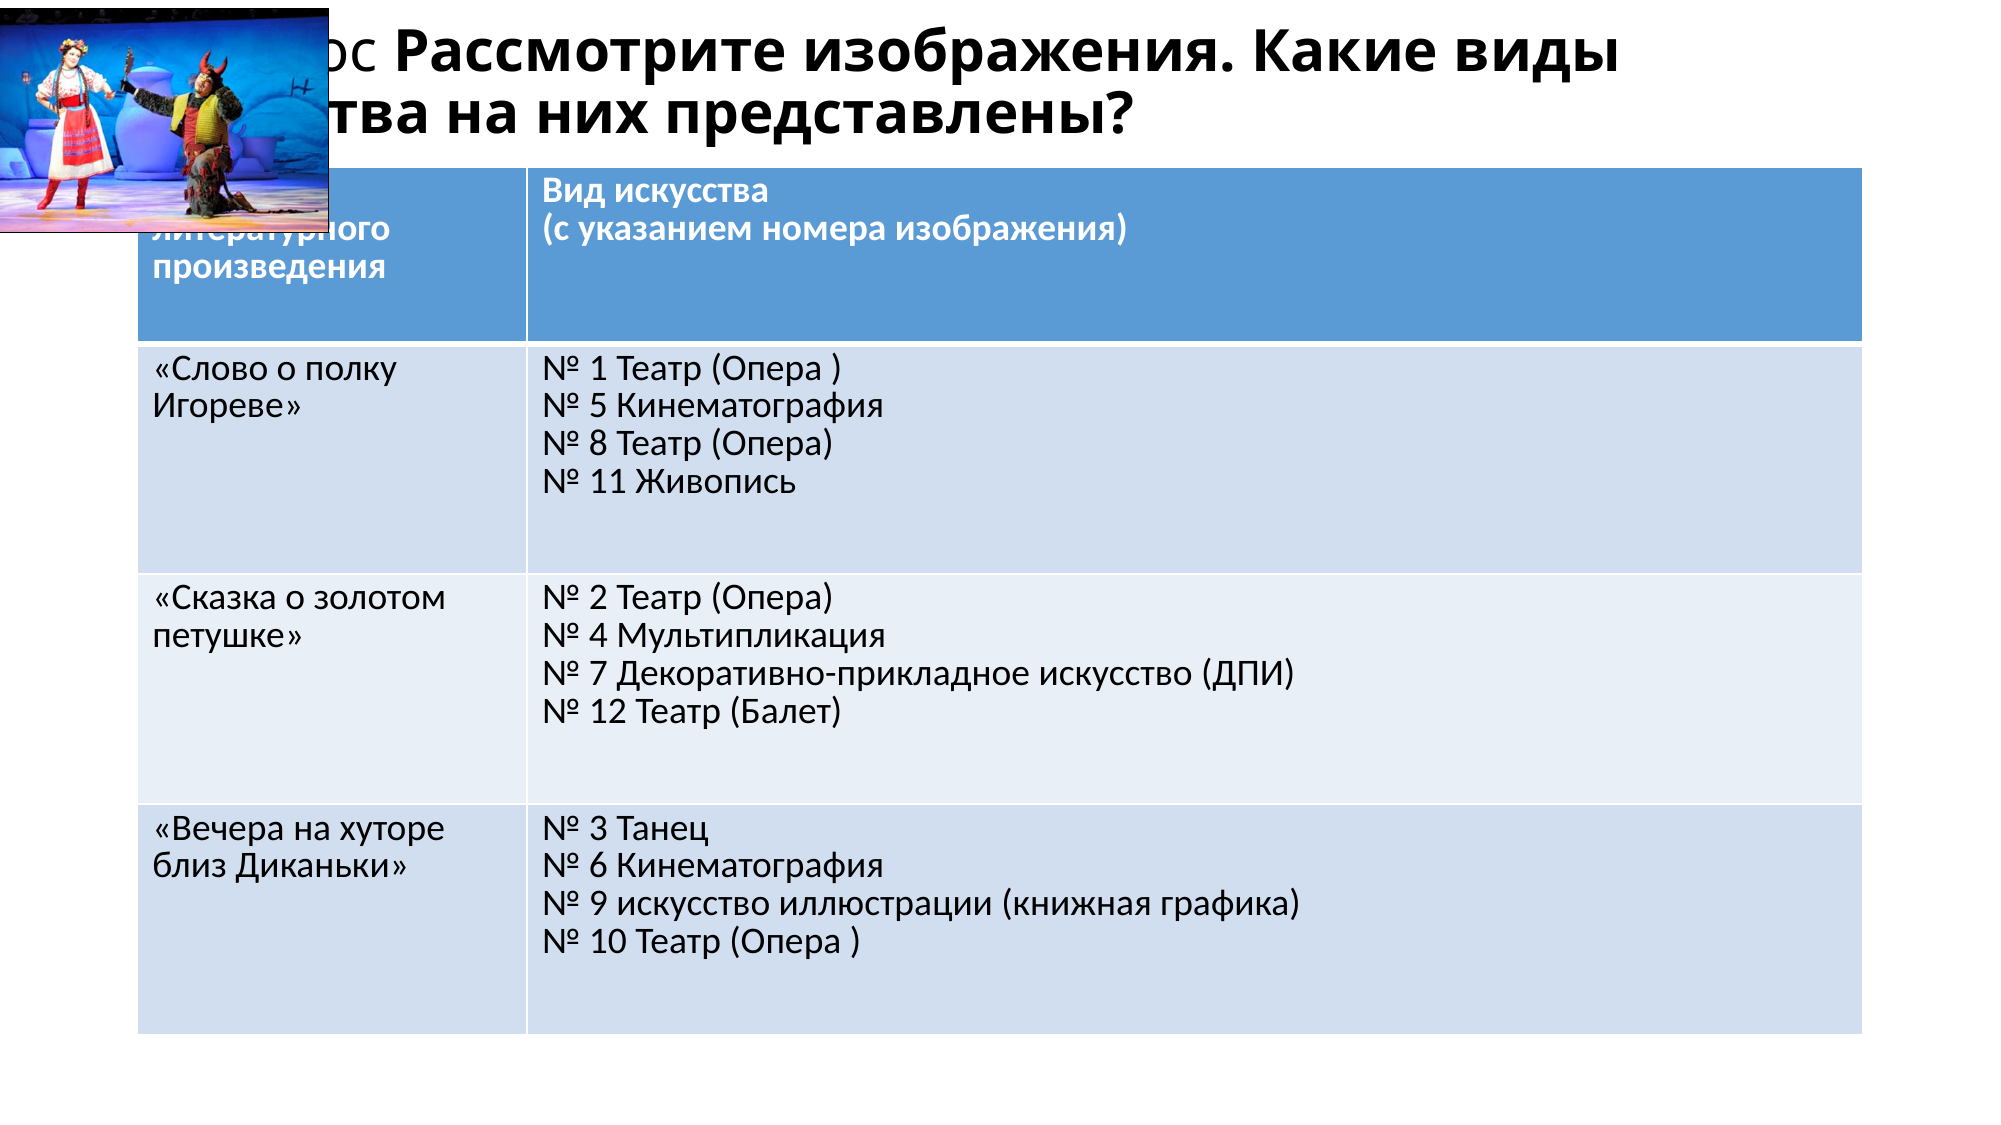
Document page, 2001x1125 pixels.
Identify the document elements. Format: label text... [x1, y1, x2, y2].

table_cell «Сказка о золотом петушке» [138, 575, 526, 803]
picture [322, 89, 328, 96]
table_header Вид искусства (с указанием номера изображения) [528, 168, 1862, 341]
table_cell № 1 Театр (Опера ) № 5 Кинематография № 8 Театр (Опера) № 11 Живопись [528, 347, 1862, 573]
table_cell № 3 Танец № 6 Кинематография № 9 искусство иллюстрации (книжная графика) № 10 Театр (Опера ) [528, 805, 1862, 1034]
table_cell «Вечера на хуторе близ Диканьки» [138, 805, 526, 1034]
title 2 вопрос Рассмотрите изображения. Какие виды искусства на них представлены? [329, 45, 1836, 166]
picture [0, 9, 328, 232]
table_cell «Слово о полку Игореве» [138, 347, 526, 573]
table_header Название литературного произведения [138, 168, 526, 341]
table_cell № 2 Театр (Опера) № 4 Мультипликация № 7 Декоративно-прикладное искусство (ДПИ) № 12 Театр (Балет) [528, 575, 1862, 803]
